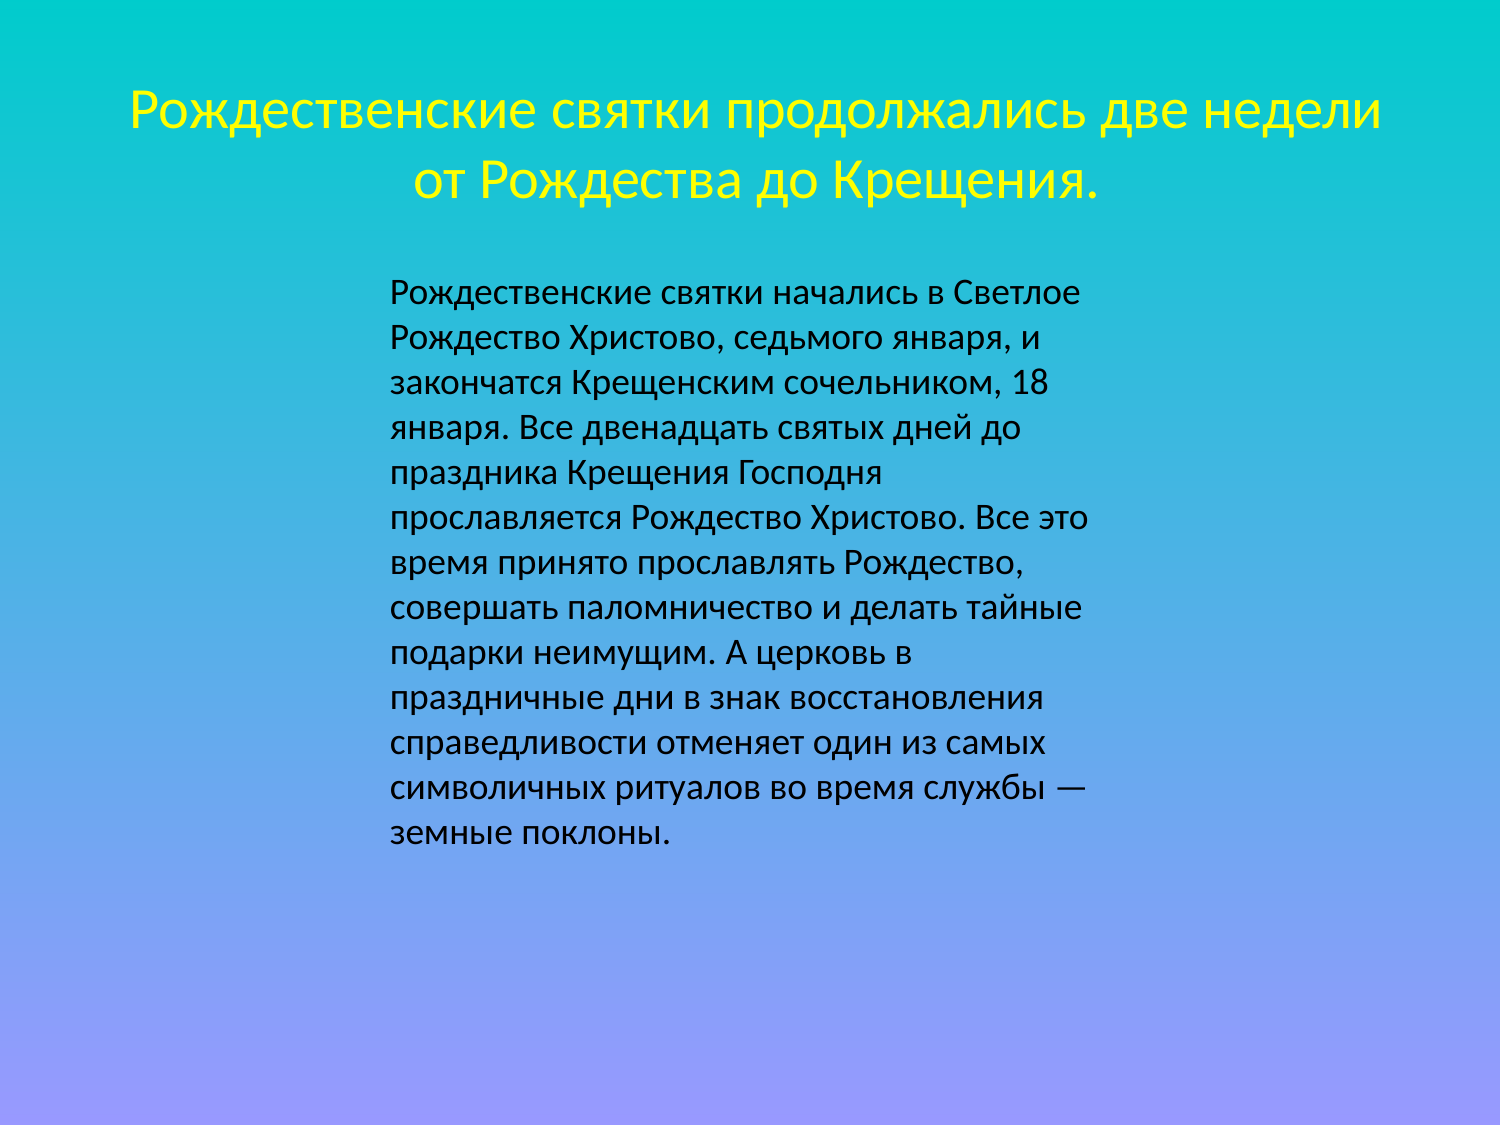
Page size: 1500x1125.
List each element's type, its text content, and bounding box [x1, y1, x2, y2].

title Рождественские святки продолжались две недели от Рождества до Крещения. [82, 46, 1432, 235]
text_box Рождественские святки начались в Светлое Рождество Христово, седьмого января, и закончатся Крещенским сочельником, 18 января. Все двенадцать святых дней до праздника Крещения Господня прославляется Рождество Христово. Все это время принято прославлять Рождество, совершать паломничество и делать тайные подарки неимущим. А церковь в праздничные дни в знак восстановления справедливости отменяет один из самых символичных ритуалов во время службы — земные поклоны. [374, 259, 1125, 860]
